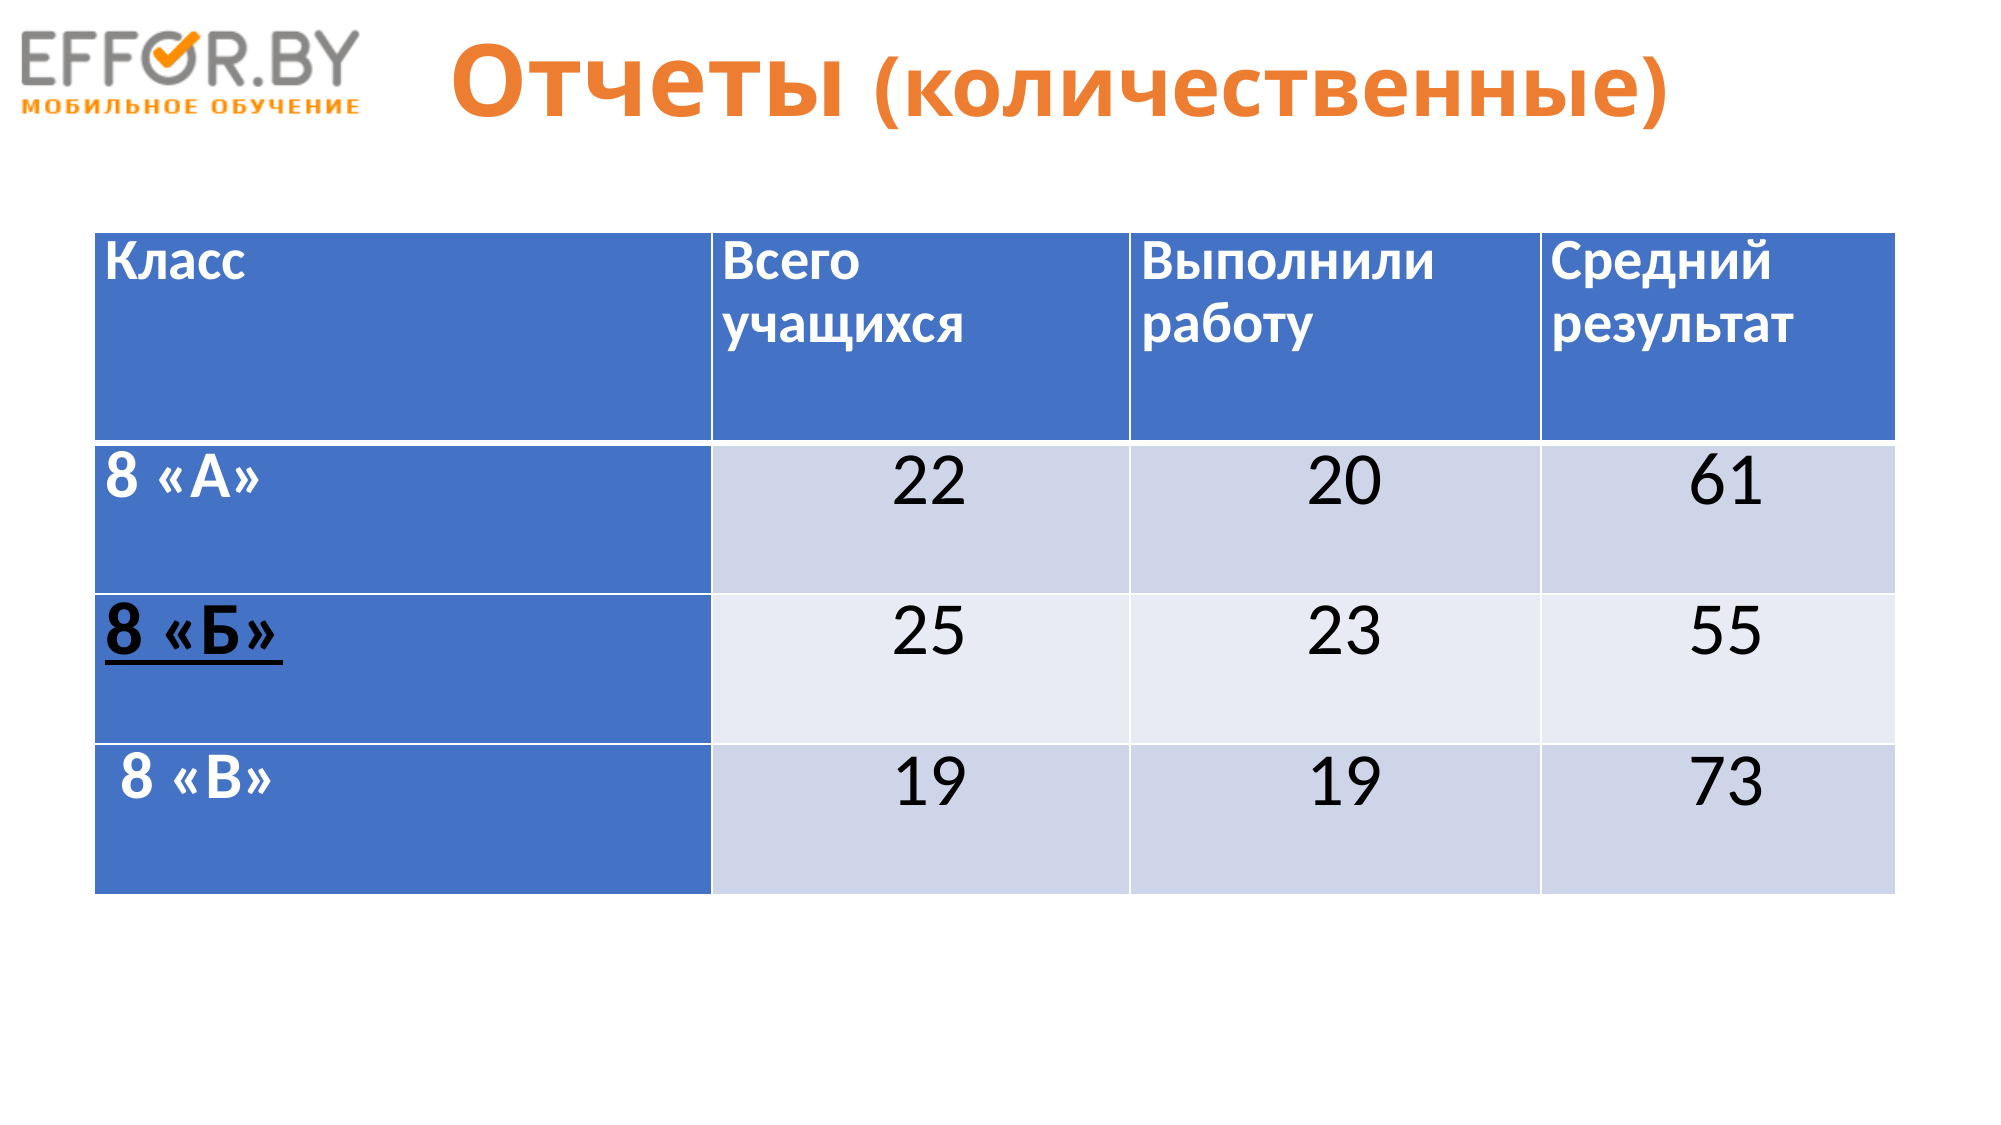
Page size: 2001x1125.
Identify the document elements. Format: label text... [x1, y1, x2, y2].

table_cell 8 «Б» [95, 595, 711, 743]
table_cell 20 [1131, 446, 1540, 593]
picture [19, 27, 363, 117]
table_header Средний результат [1542, 233, 1895, 440]
table_header Выполнили работу [1131, 233, 1540, 440]
table_cell 19 [713, 745, 1129, 894]
table_cell 61 [1542, 446, 1895, 593]
table_cell 8 «А» [95, 446, 711, 593]
title Отчеты (количественные) [427, 27, 1691, 146]
table_cell 73 [1542, 745, 1895, 894]
table_cell 8 «В» [95, 745, 711, 894]
table_cell 19 [1131, 745, 1540, 894]
table_header Всего учащихся [713, 233, 1129, 440]
table_cell 22 [713, 446, 1129, 593]
table_cell 25 [713, 595, 1129, 743]
table_header Класс [95, 233, 711, 440]
table_cell 23 [1131, 595, 1540, 743]
table_cell 55 [1542, 595, 1895, 743]
